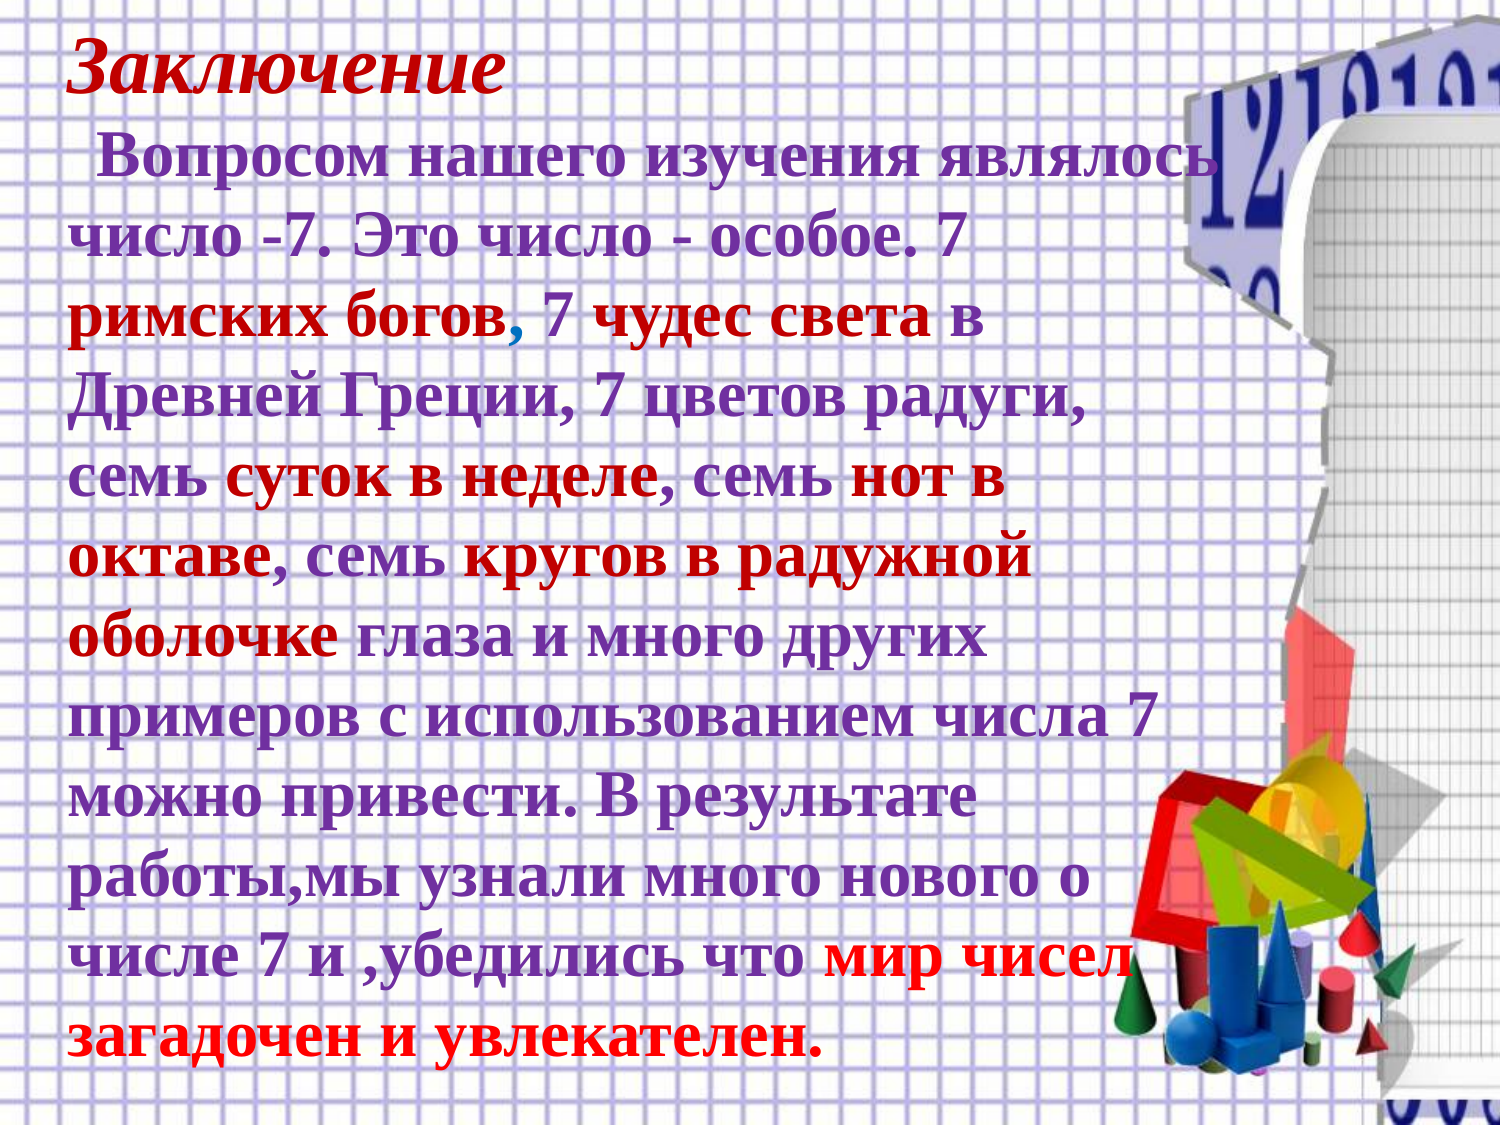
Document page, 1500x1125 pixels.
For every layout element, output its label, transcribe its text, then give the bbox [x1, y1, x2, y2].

text_box Заключение Вопросом нашего изучения являлось число -7. Это число - особое. 7 римских богов, 7 чудес света в Древней Греции, 7 цветов радуги, семь суток в неделе, семь нот в октаве, семь кругов в радужной оболочке глаза и много других примеров с использованием числа 7 можно привести. В результате работы,мы узнали много нового о числе 7 и ,убедились что мир чисел загадочен и увлекателен. [53, 2, 1258, 1125]
picture [0, 0, 1500, 1125]
